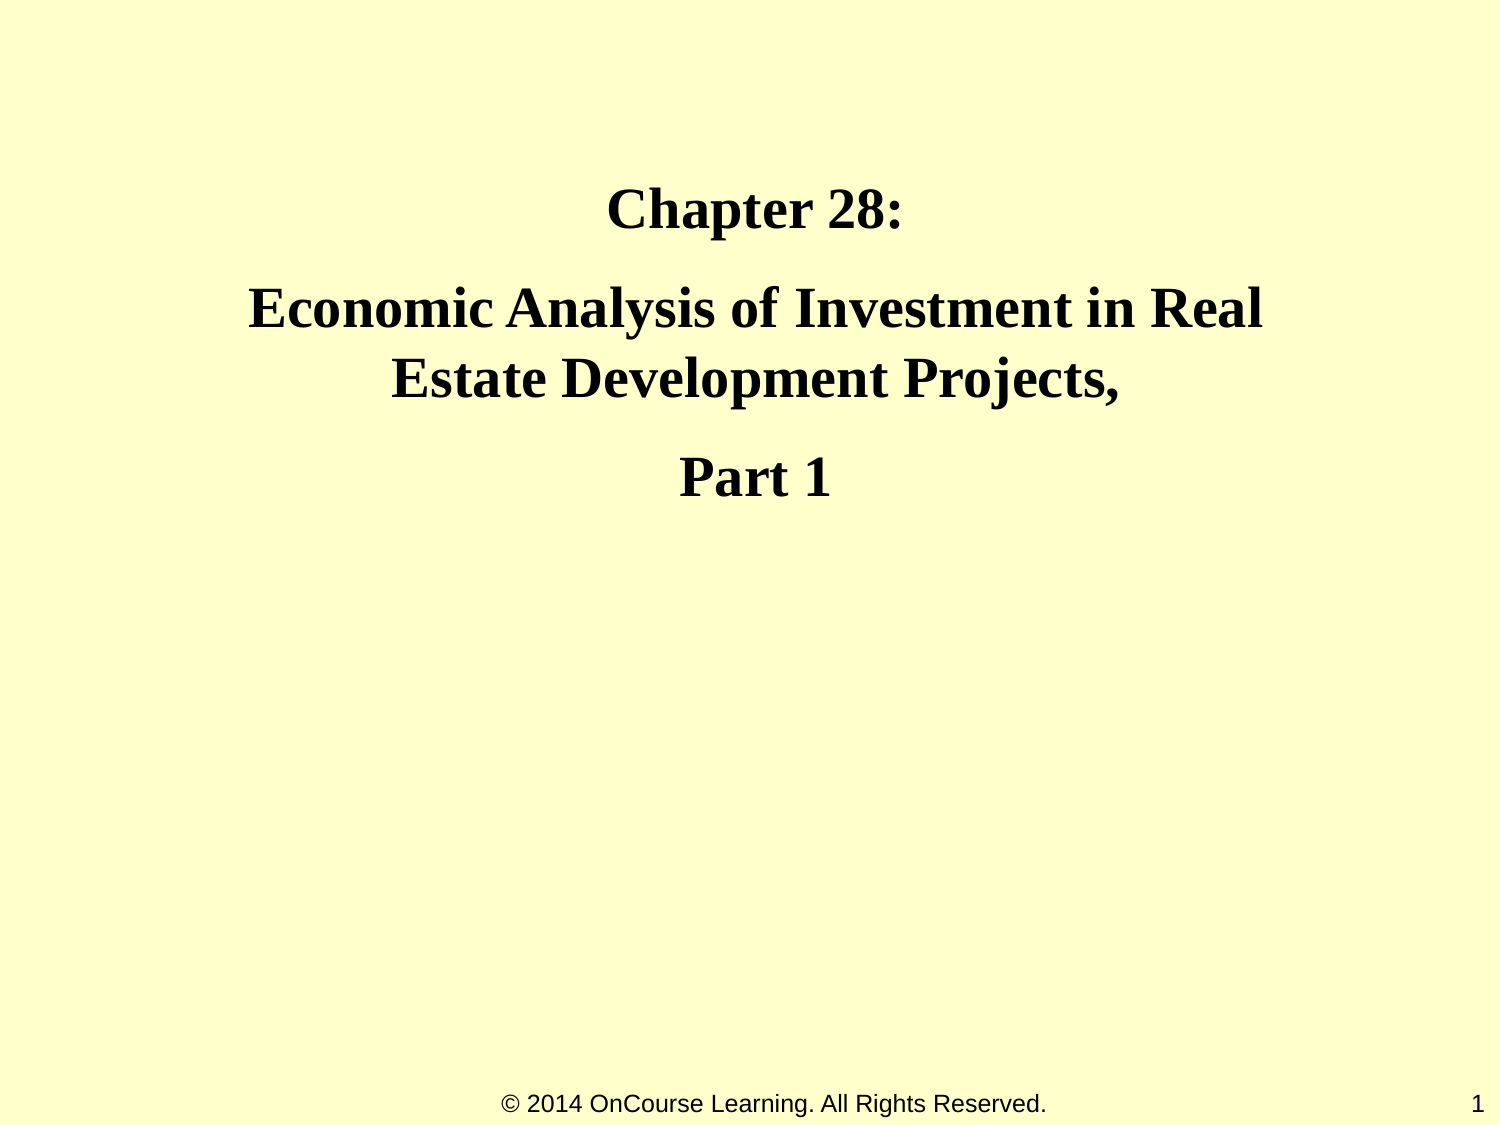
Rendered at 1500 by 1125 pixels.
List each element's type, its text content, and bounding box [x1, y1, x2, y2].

text_box Chapter 28: Economic Analysis of Investment in Real Estate Development Projects, Part 1 [162, 162, 1350, 516]
footer © 2014 OnCourse Learning. All Rights Reserved. [262, 1046, 1149, 1125]
slide_number 1 [1149, 1046, 1500, 1125]
